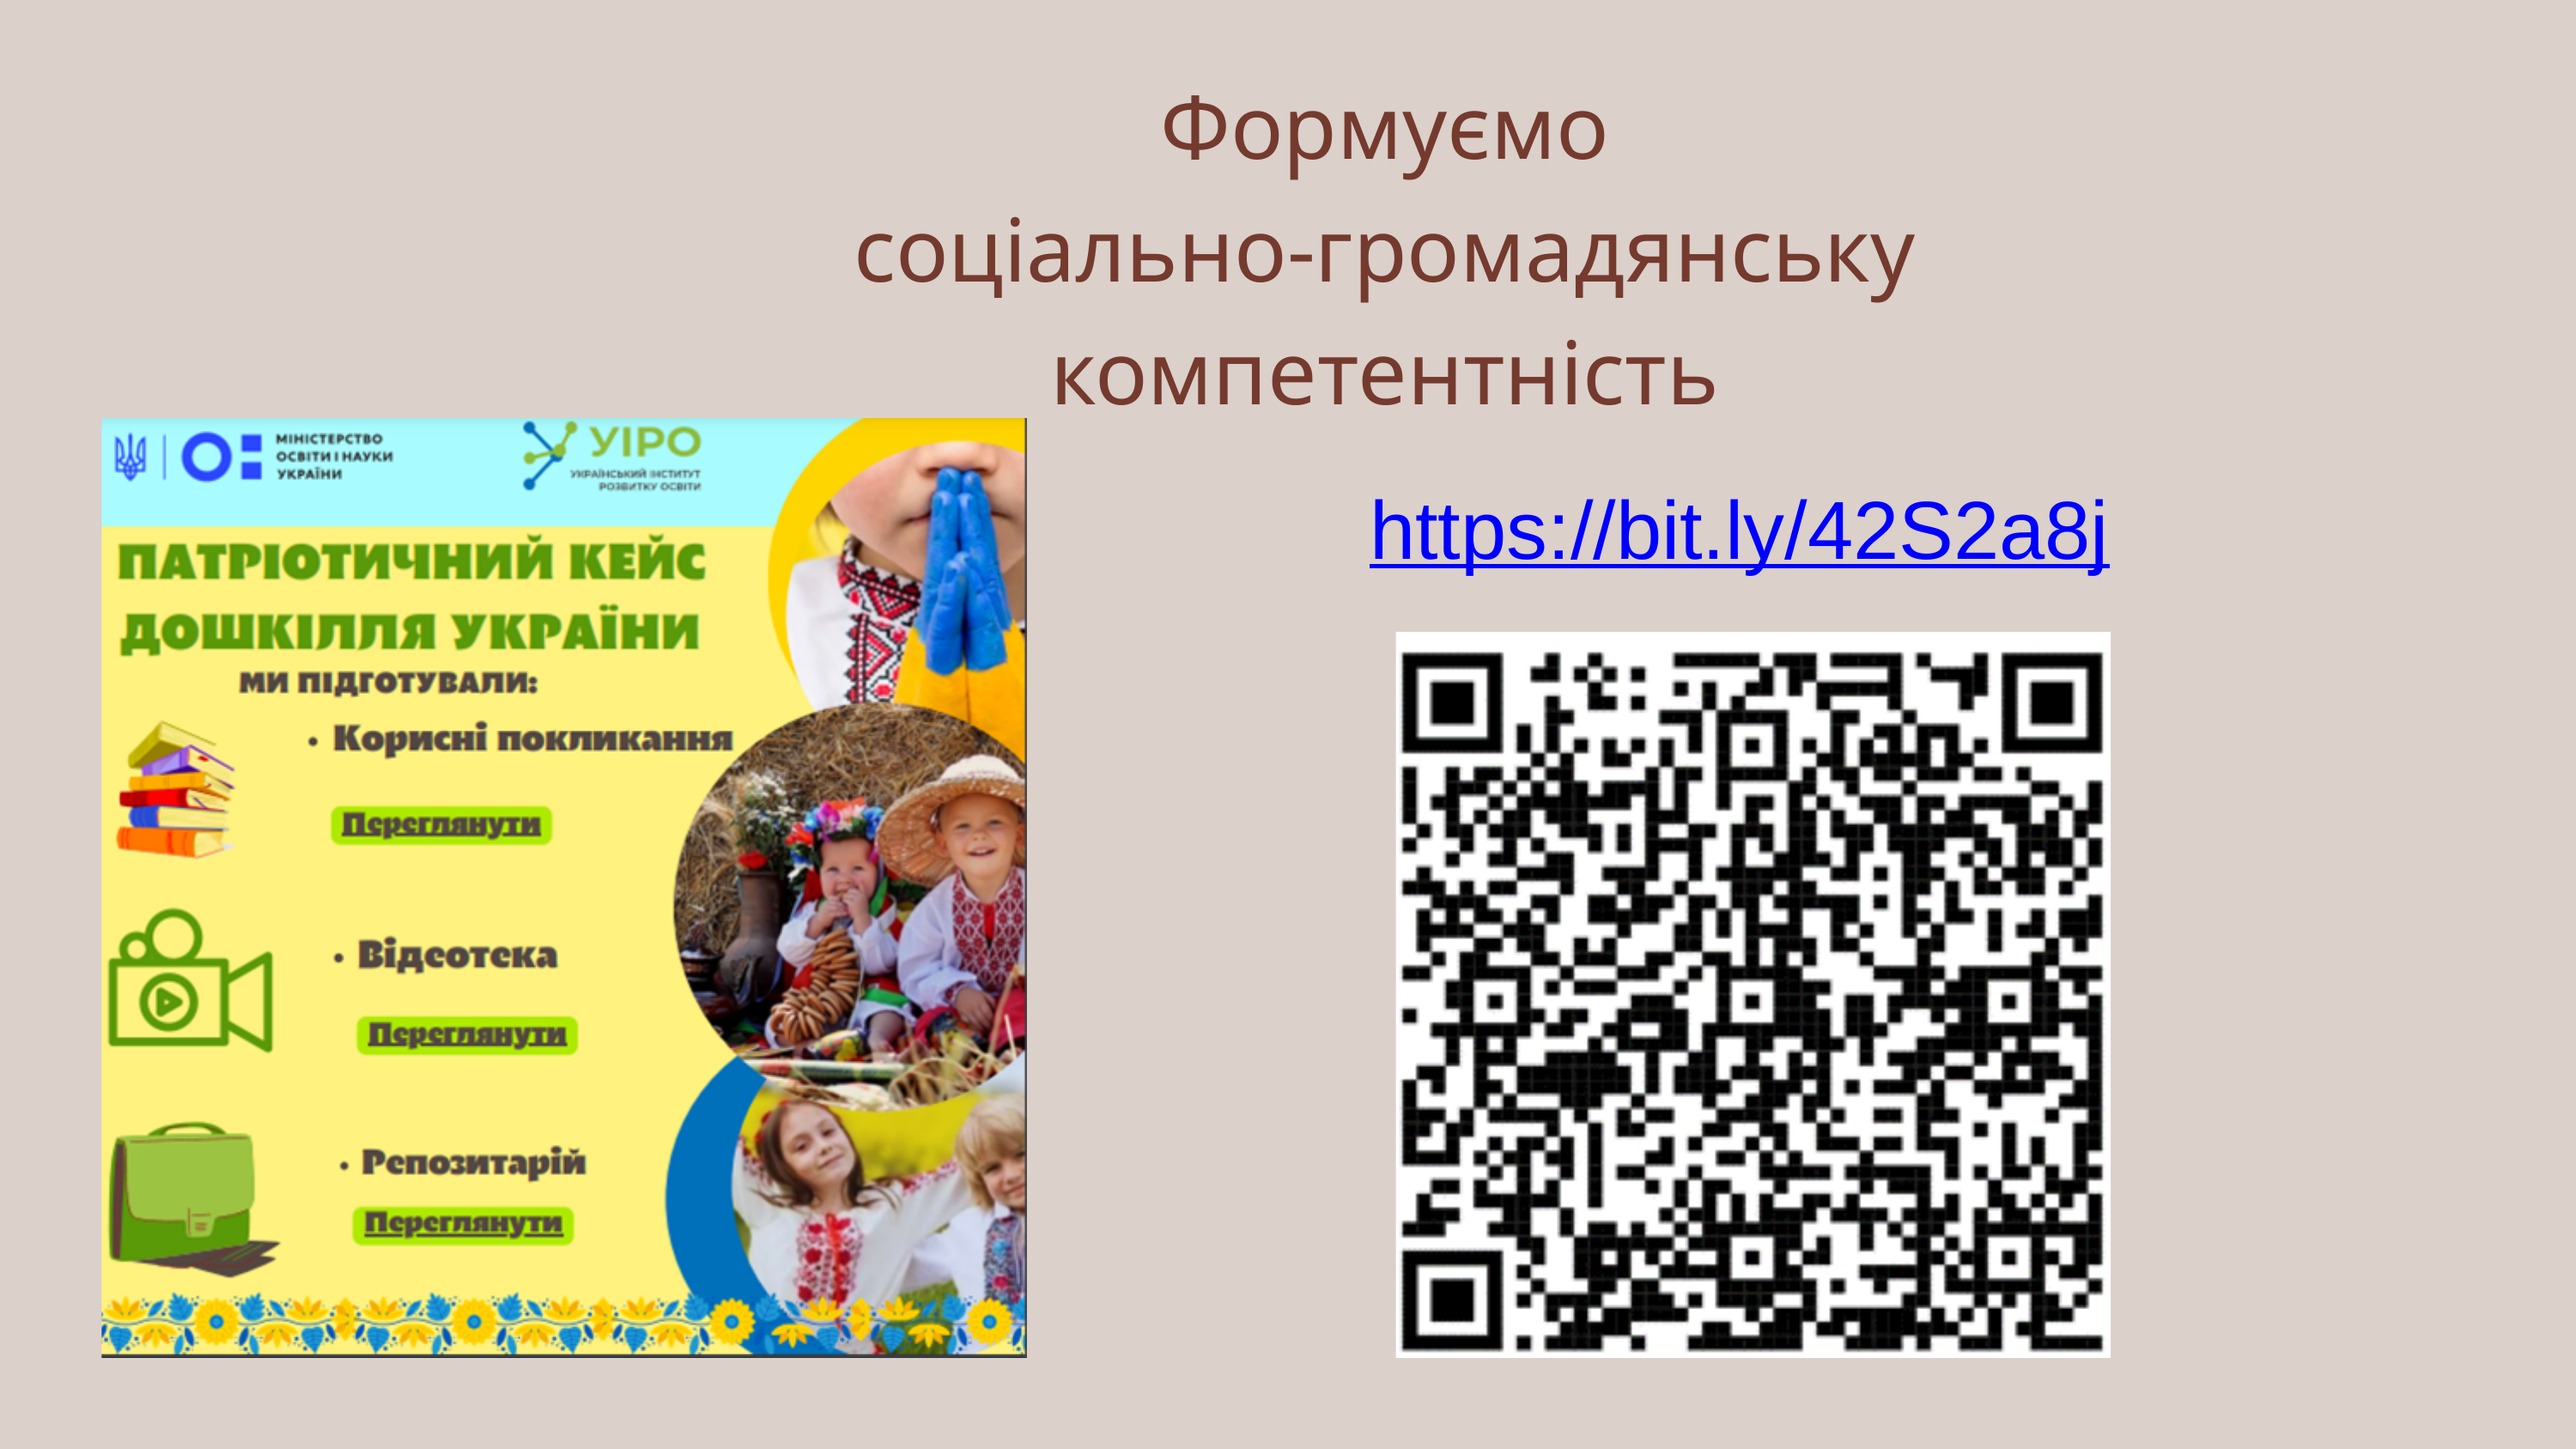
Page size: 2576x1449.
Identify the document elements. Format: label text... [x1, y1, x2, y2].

text_box [101, 418, 1027, 1358]
text_box Формуємо соціально-громадянську компетентність [325, 54, 2468, 422]
text_box https://bit.ly/42S2a8j [1370, 460, 2111, 576]
text_box [1395, 632, 2111, 1358]
